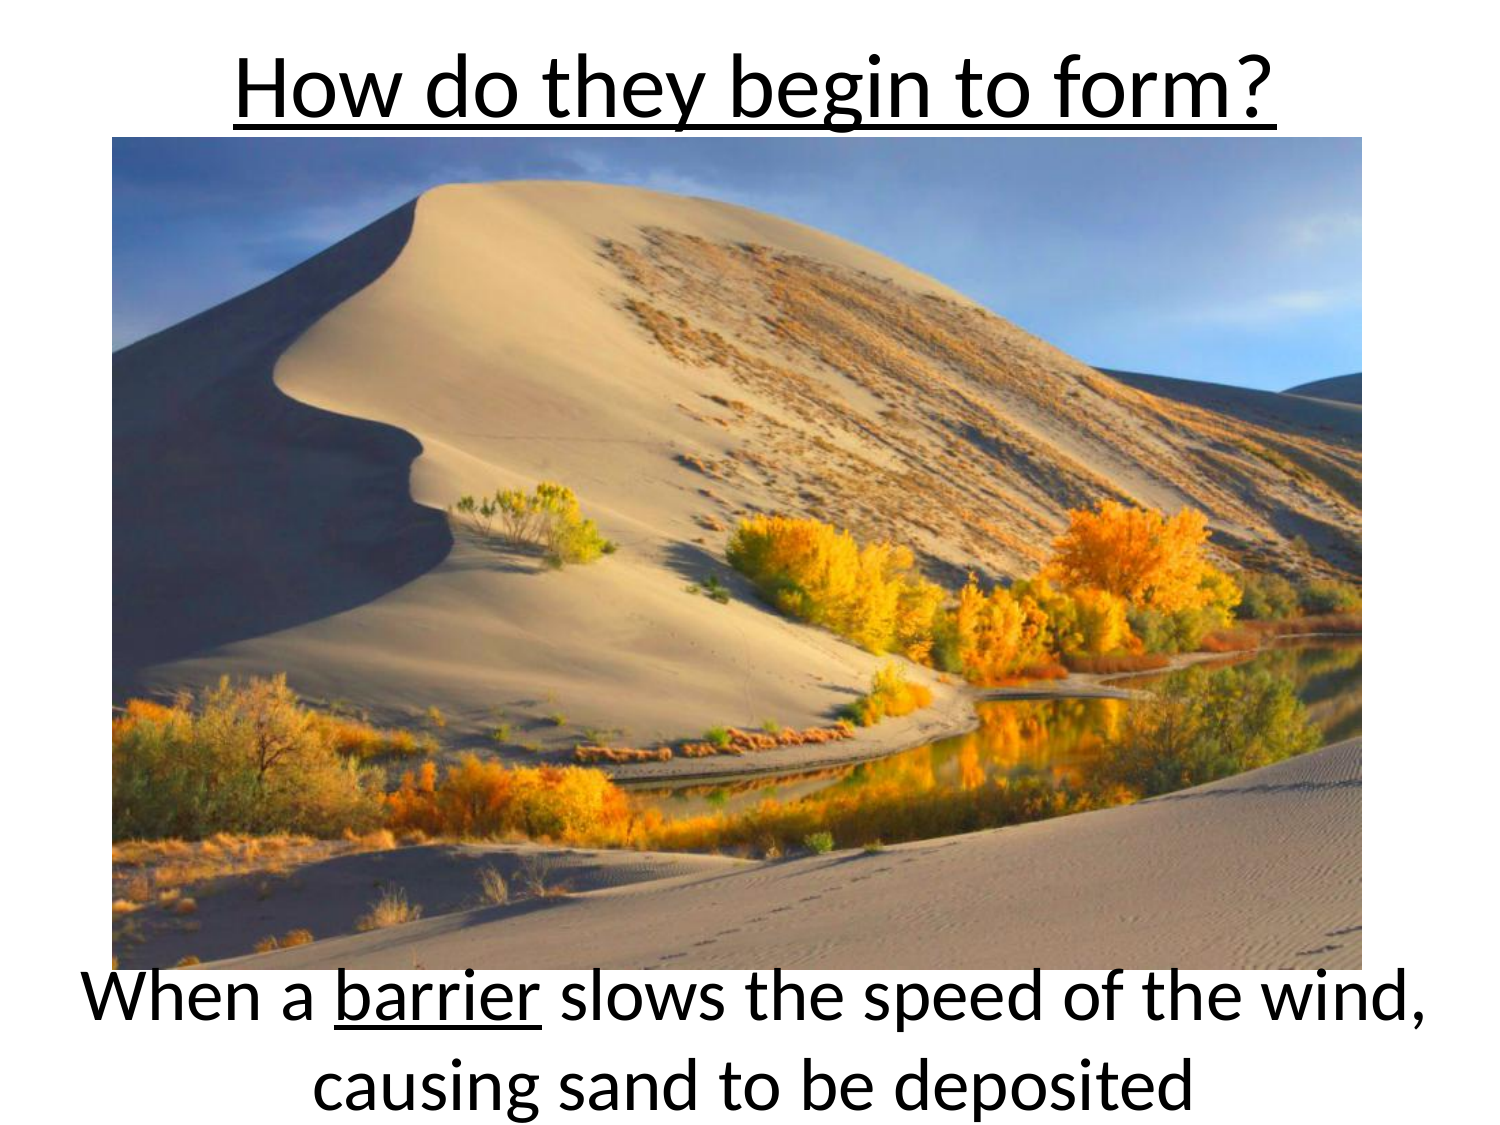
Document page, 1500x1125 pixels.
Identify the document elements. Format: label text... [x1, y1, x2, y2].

title How do they begin to form? [80, 0, 1430, 175]
picture [112, 137, 1362, 970]
list When a barrier slows the speed of the wind, causing sand to be deposited [49, 937, 1461, 1125]
